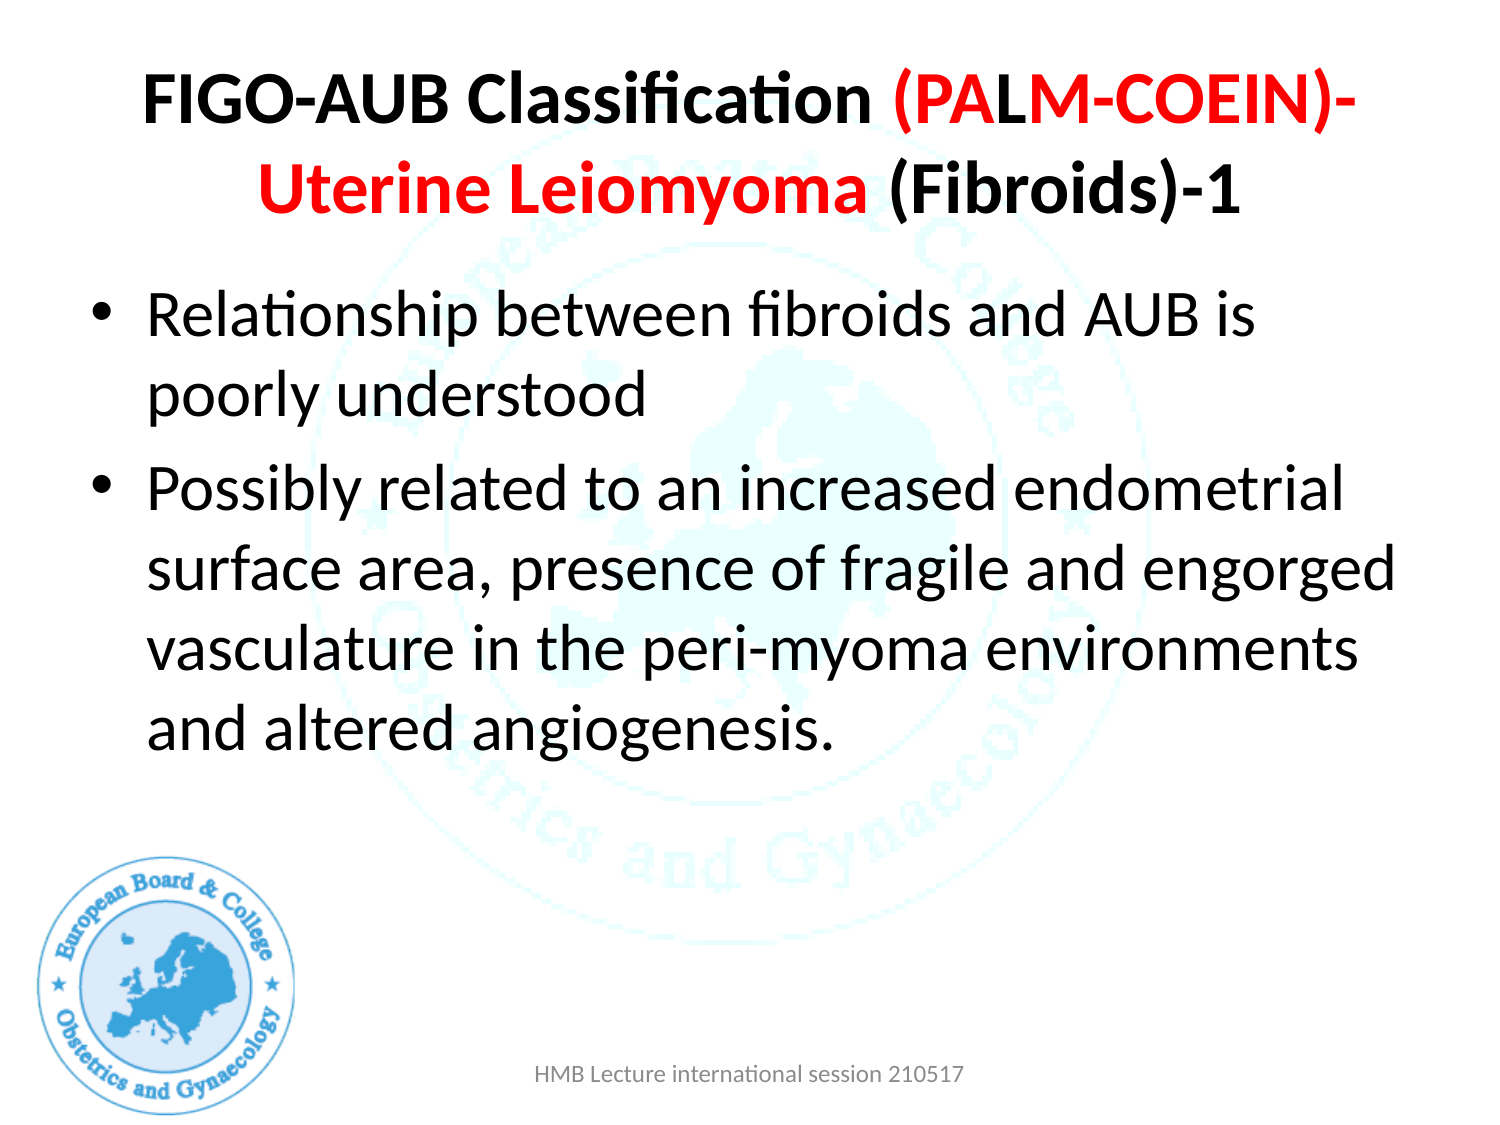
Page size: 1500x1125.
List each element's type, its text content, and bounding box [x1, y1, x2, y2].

list Relationship between fibroids and AUB is poorly understood Possibly related to an increased endometrial surface area, presence of fragile and engorged vasculature in the peri-myoma environments and altered angiogenesis. [75, 262, 1425, 1005]
footer HMB Lecture international session 210517 [431, 1042, 1069, 1103]
title FIGO-AUB Classification (PALM-COEIN)-Uterine Leiomyoma (Fibroids)-1 [75, 45, 1425, 233]
picture [0, 854, 339, 1125]
